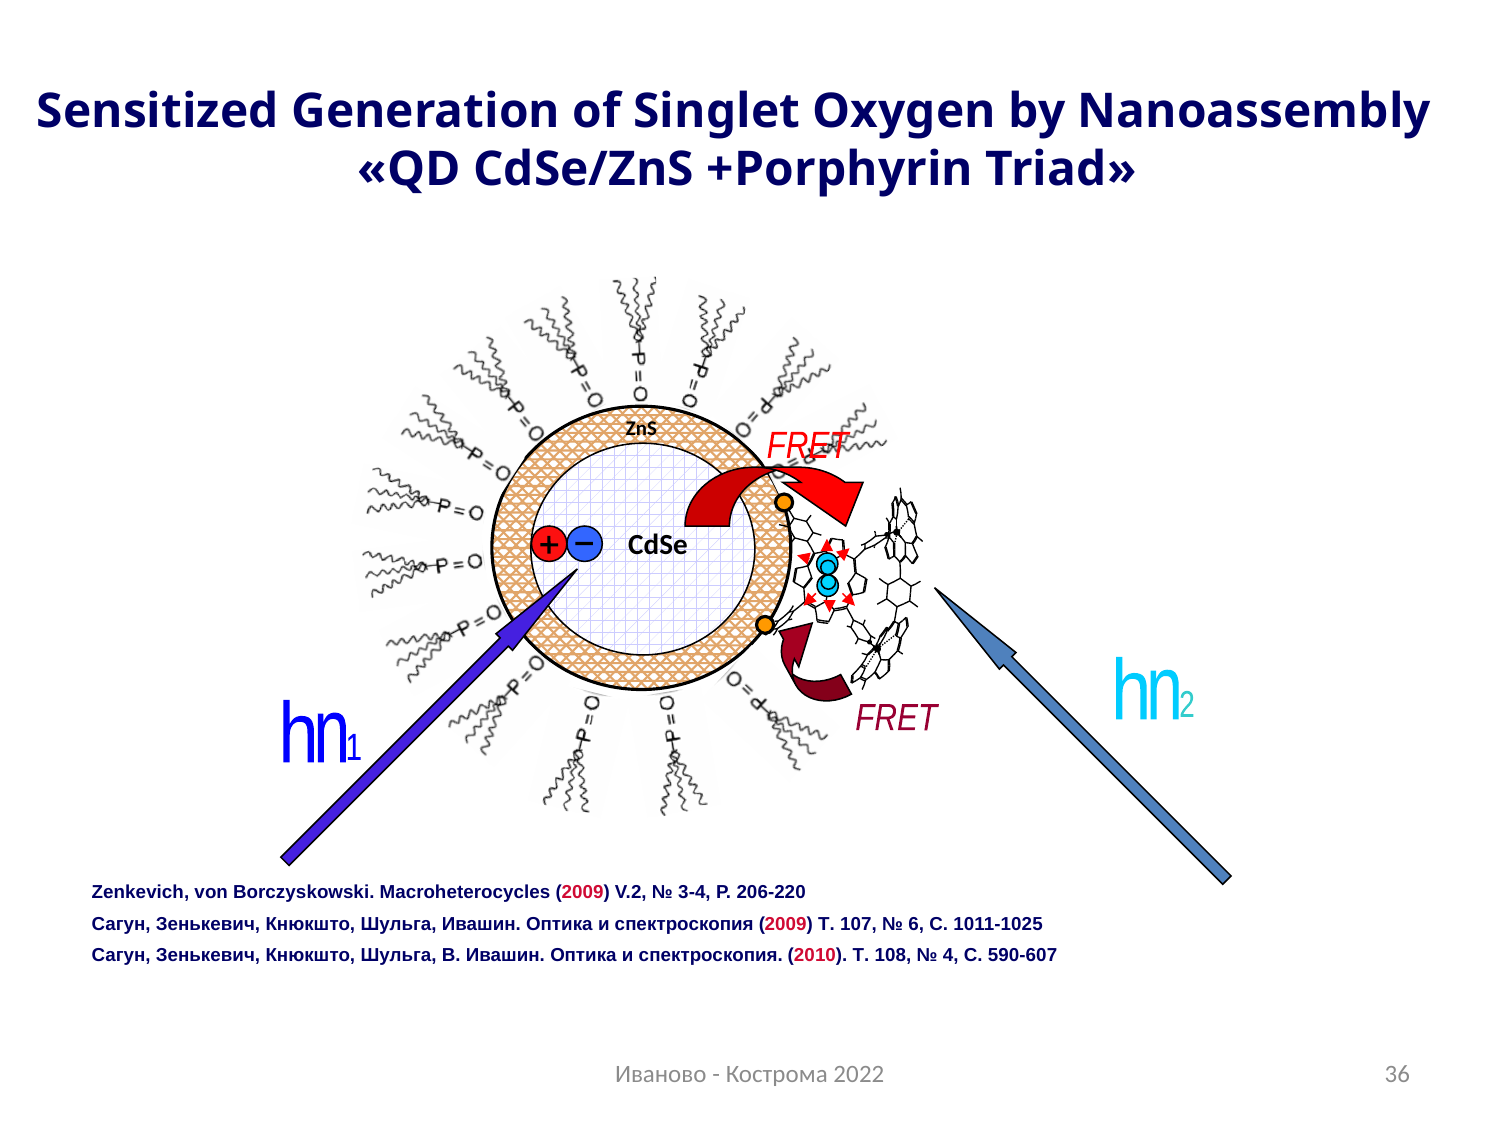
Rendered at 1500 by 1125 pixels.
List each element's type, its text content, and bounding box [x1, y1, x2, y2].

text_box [742, 506, 955, 665]
footer Иваново - Кострома 2022 [512, 1042, 988, 1103]
text_box [491, 406, 754, 620]
text_box [532, 569, 574, 596]
text_box [280, 712, 443, 866]
text_box [740, 478, 778, 504]
text_box [524, 607, 737, 690]
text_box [568, 525, 603, 562]
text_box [283, 699, 361, 763]
text_box [775, 493, 793, 504]
text_box [534, 445, 722, 525]
picture [351, 276, 897, 829]
text_box Zenkevich, von Borczyskowski. Macroheterocycles (2009) V.2, № 3-4, P. 206-220 Сагун, Зенькевич, Кнюкшто, Шульга, Ивашин. Оптика и спектроскопия (2009) T. 107, № 6, С. 1011-1025 Сагун, Зенькевич, Кнюкшто, Шульга, В. Ивашин. Оптика и спектроскопия. (2010). T. 108, № 4, С. 590-607 [76, 871, 1152, 973]
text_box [1115, 656, 1194, 720]
text_box CdSe [596, 525, 714, 581]
title Sensitized Generation of Singlet Oxygen by Nanoassembly «QD CdSe/ZnS +Porphyrin Triad» [29, 54, 1453, 220]
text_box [531, 525, 568, 562]
text_box [495, 570, 577, 637]
slide_number 36 [1074, 1042, 1425, 1103]
text_box ZnS [621, 415, 684, 454]
text_box [548, 496, 745, 655]
text_box [782, 479, 864, 504]
text_box [960, 607, 1232, 885]
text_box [796, 538, 856, 613]
